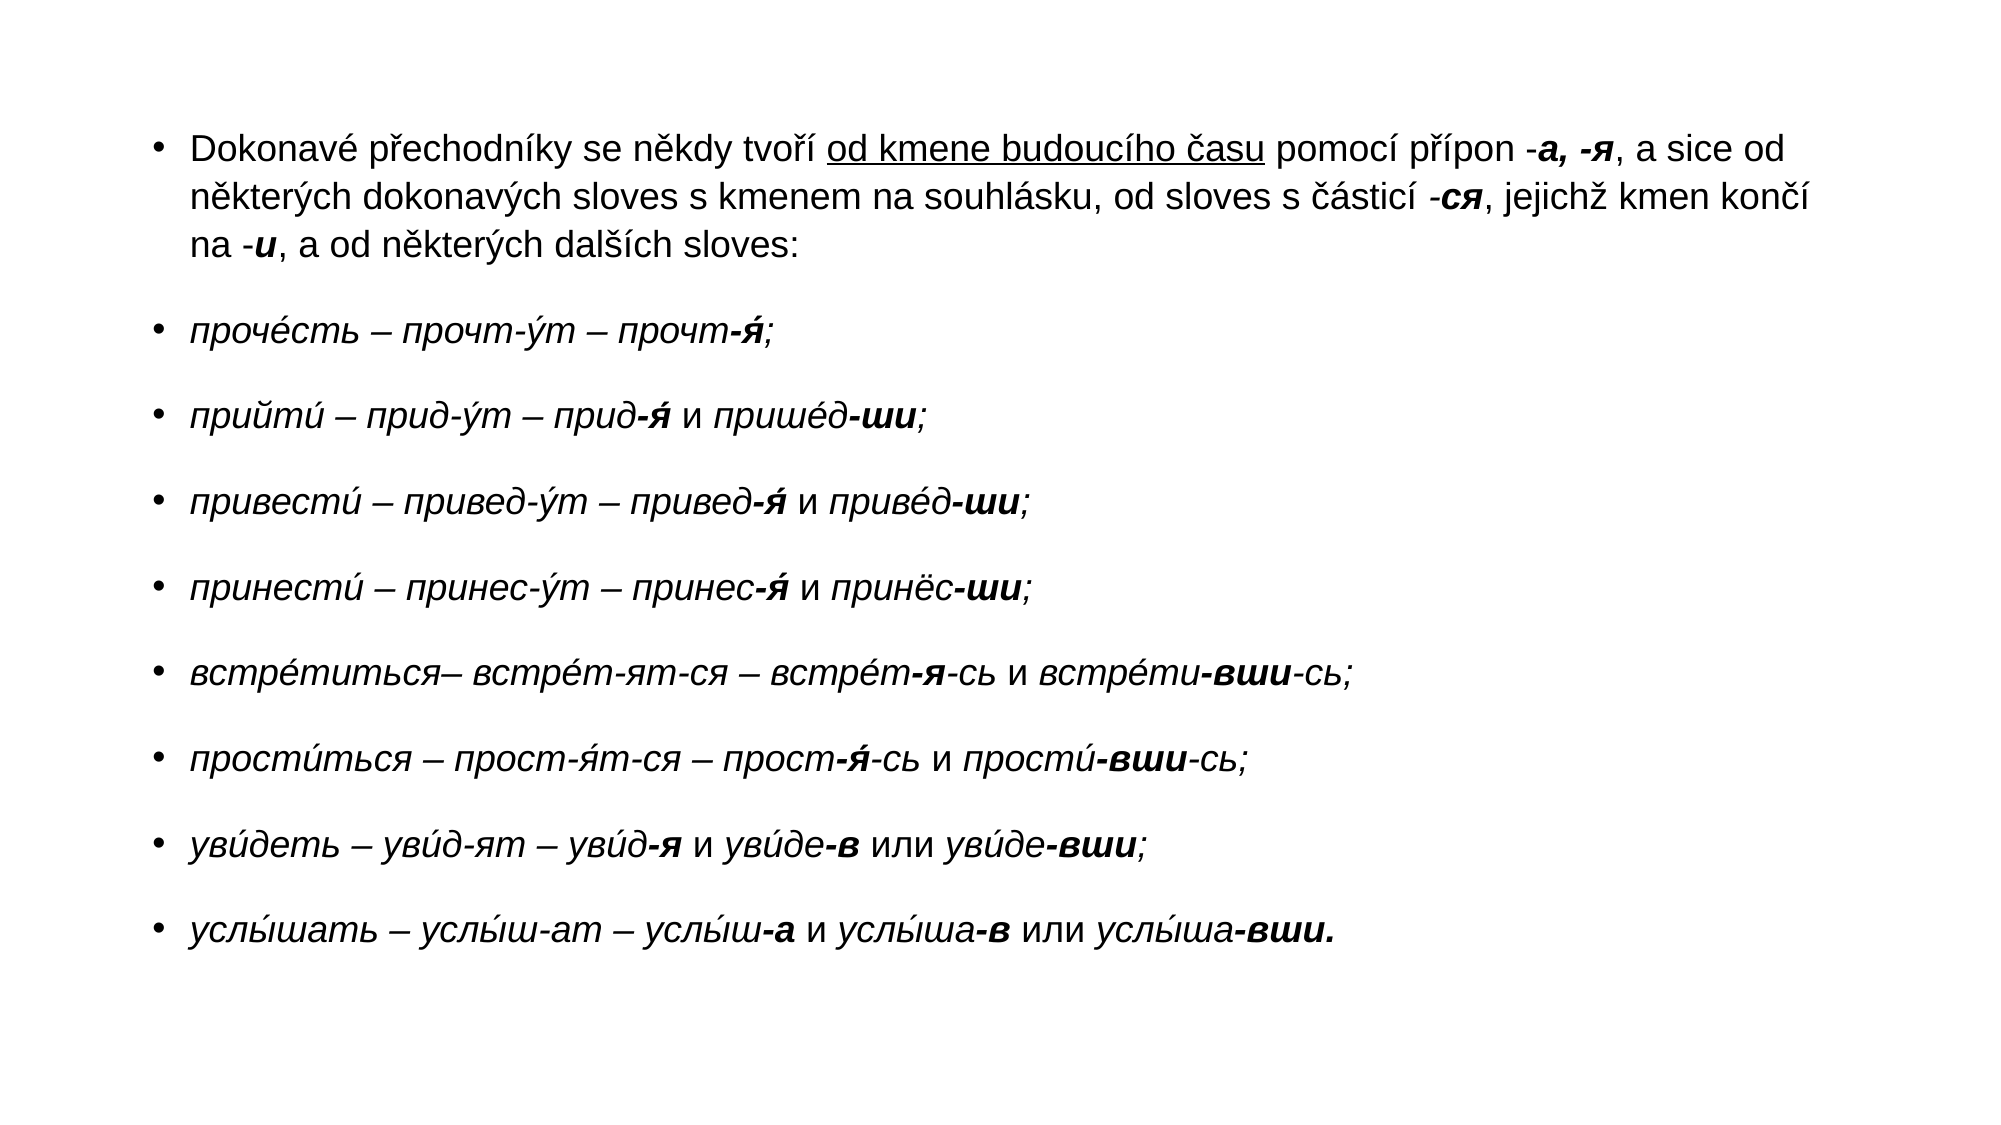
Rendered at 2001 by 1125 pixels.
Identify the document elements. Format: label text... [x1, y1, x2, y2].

list Dokonavé přechodníky se někdy tvoří od kmene budoucího času pomocí přípon -а, -я, a sice od některých dokonavých sloves s kmenem na souhlásku, od sloves s částicí -ся, jejichž kmen končí na -и, a od některých dalších sloves: проче́сть – прочт-у́т – прочт-я́; прийти́ – прид-у́т – прид-я́ и прише́д-ши; привести́ – привед-у́т – привед-я́ и приве́д-ши; принести́ – принес-у́т – принес-я́ и принёс-ши; встре́титься– встре́т-ят-ся – встре́т-я-сь и встре́ти-вши-сь; прости́ться – прост-я́т-ся – прост-я́-сь и прости́-вши-сь; уви́деть – уви́д-ят – уви́д-я и уви́де-в или уви́де-вши; услы́шать – услы́ш-ат – услы́ш-а и услы́ша-в или услы́ша-вши. [137, 113, 1863, 1014]
